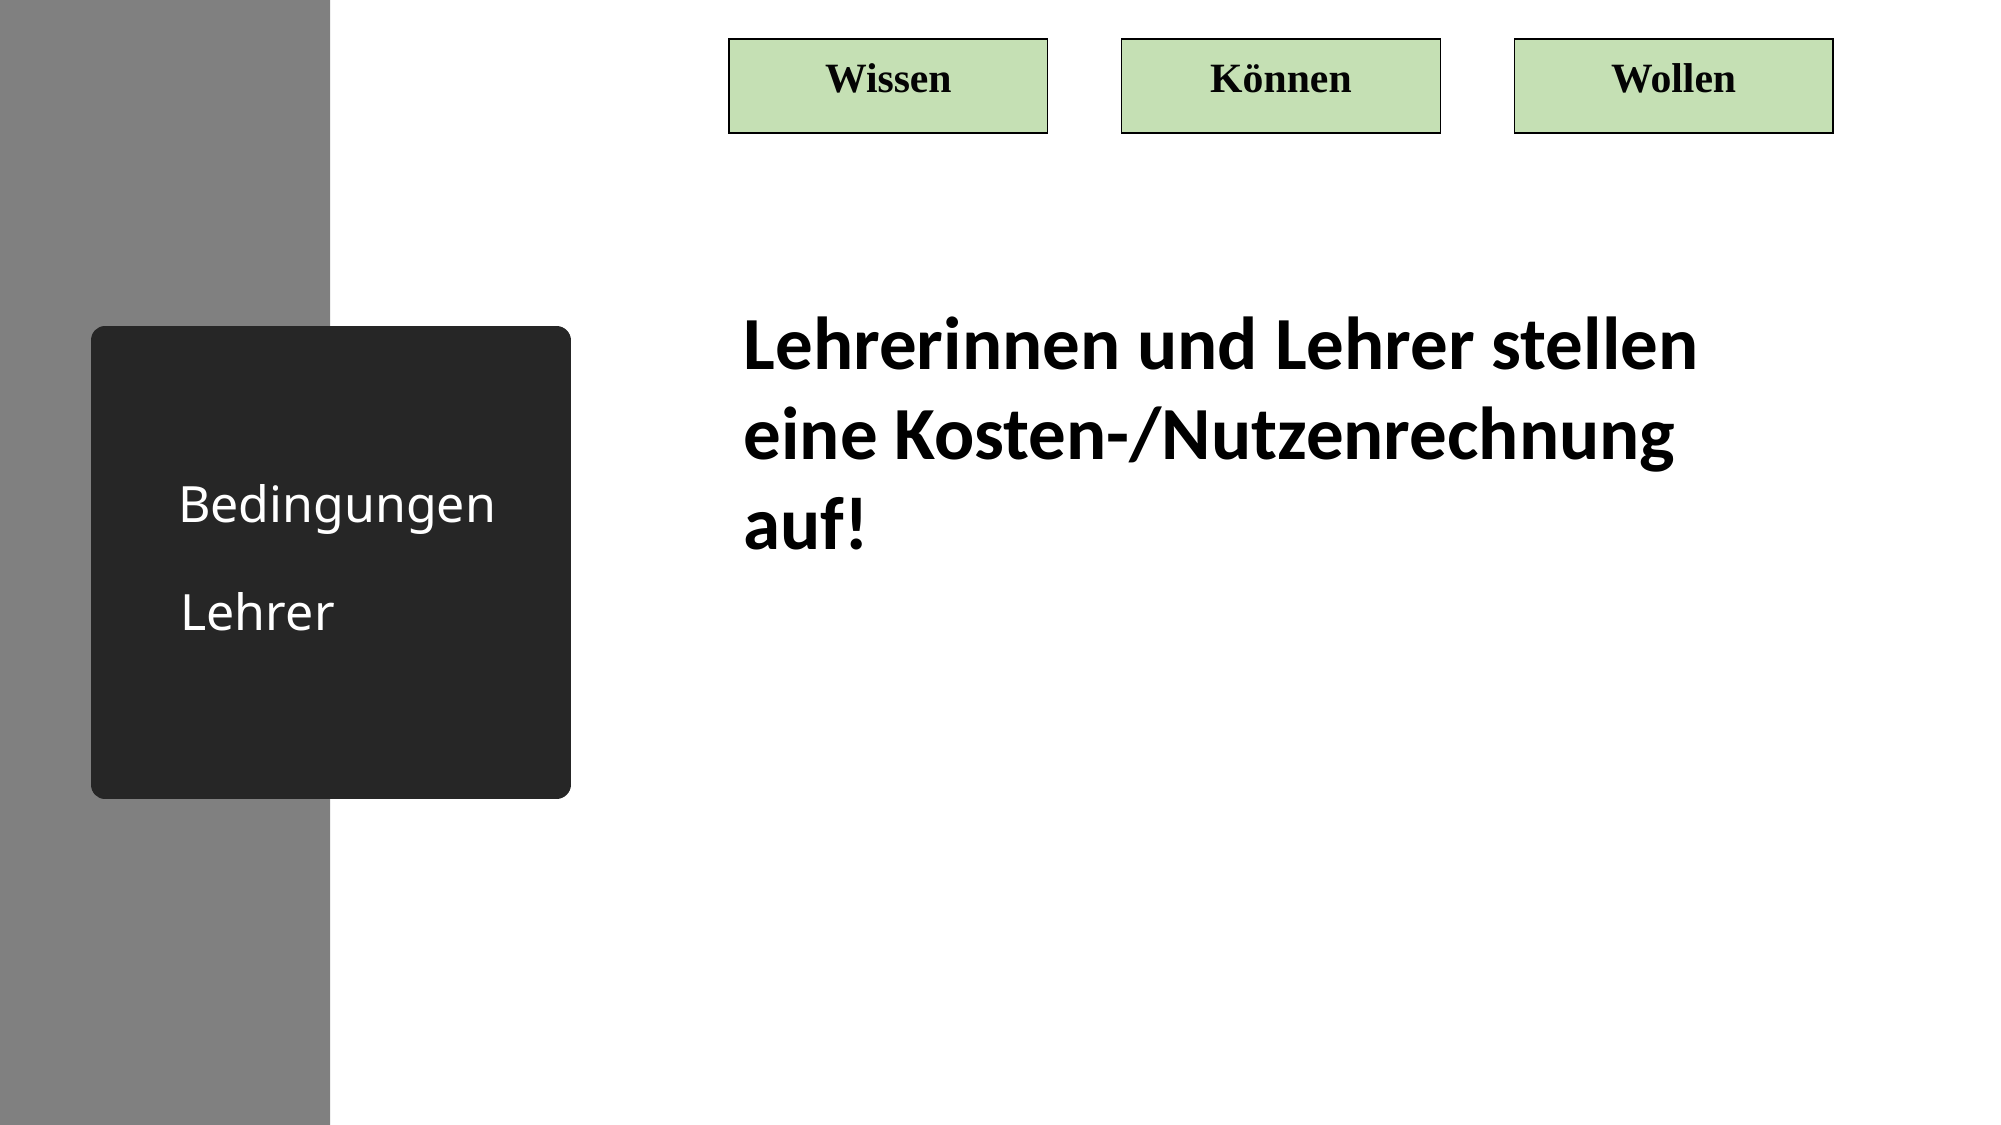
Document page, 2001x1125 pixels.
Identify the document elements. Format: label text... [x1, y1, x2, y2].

text_box Wollen [1514, 38, 1834, 134]
text_box Lehrerinnen und Lehrer stellen eine Kosten-/Nutzenrechnung auf! [728, 287, 1799, 572]
text_box Wissen [728, 38, 1048, 134]
title Bedingungen Lehrer [105, 340, 557, 785]
text_box Können [1121, 38, 1441, 134]
text_box [0, 0, 331, 1125]
